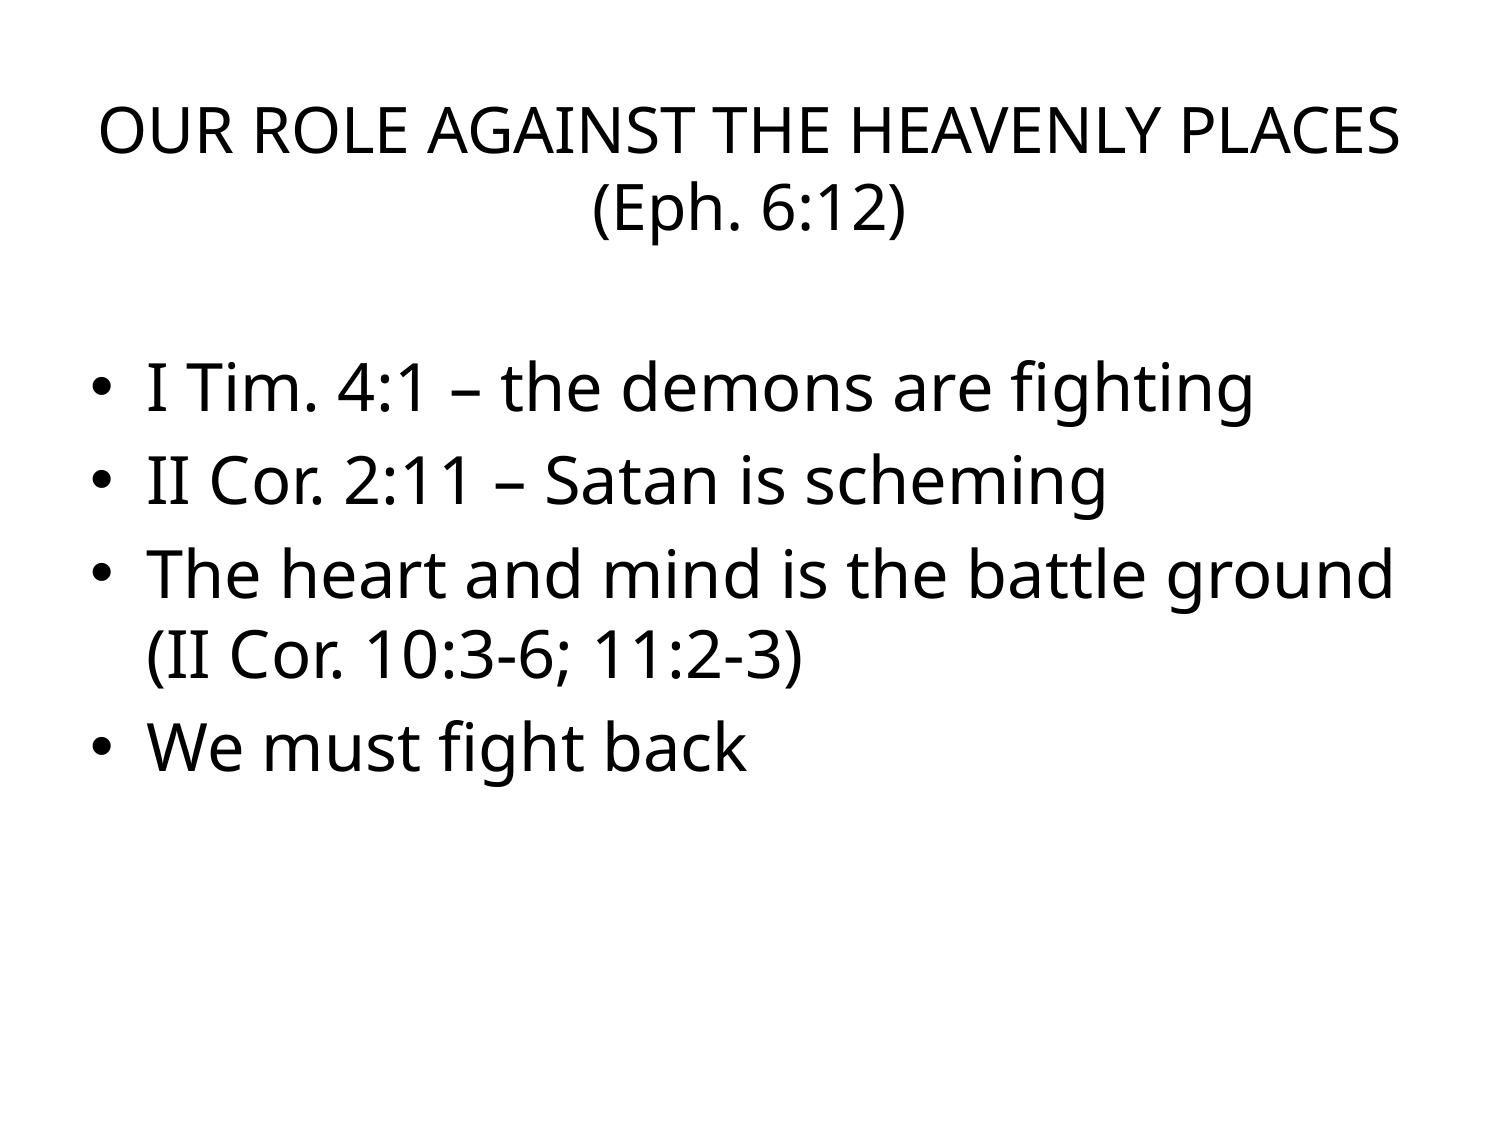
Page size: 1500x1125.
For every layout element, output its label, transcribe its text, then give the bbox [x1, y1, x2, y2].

list I Tim. 4:1 – the demons are fighting II Cor. 2:11 – Satan is scheming The heart and mind is the battle ground (II Cor. 10:3-6; 11:2-3) We must fight back [75, 337, 1425, 1005]
title OUR ROLE AGAINST THE HEAVENLY PLACES (Eph. 6:12) [75, 45, 1425, 288]
